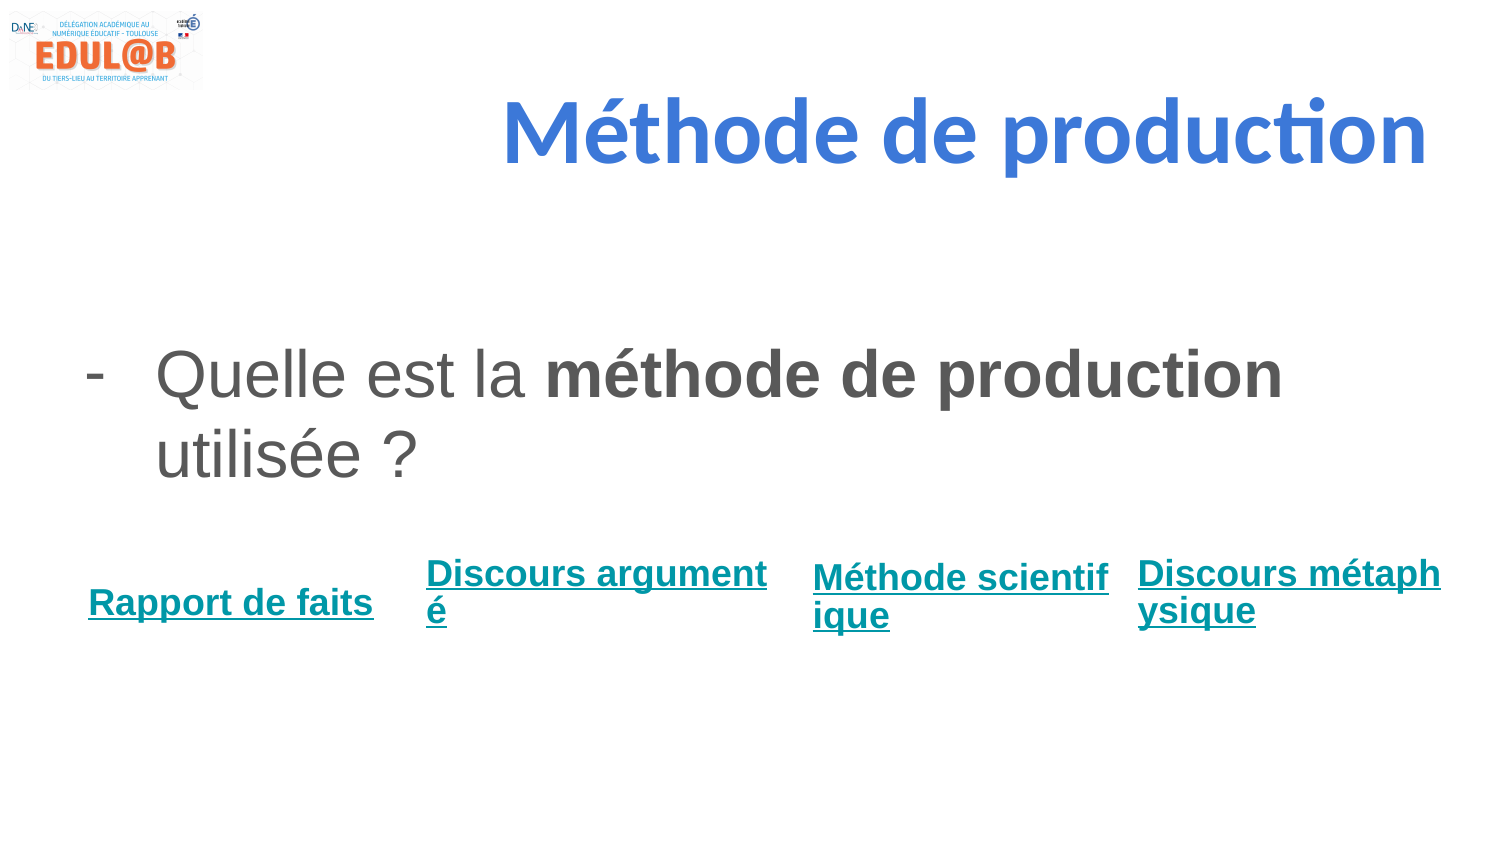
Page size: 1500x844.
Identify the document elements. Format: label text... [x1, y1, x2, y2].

text_box Méthode de production [111, 64, 1444, 190]
text_box Discours argumenté [410, 533, 798, 643]
text_box Discours métaphysique [1122, 533, 1473, 643]
text_box Rapport de faits [65, 563, 397, 643]
picture [9, 11, 203, 90]
subtitle Quelle est la méthode de production utilisée ? [65, 236, 1459, 453]
text_box Méthode scientifique [797, 538, 1130, 682]
